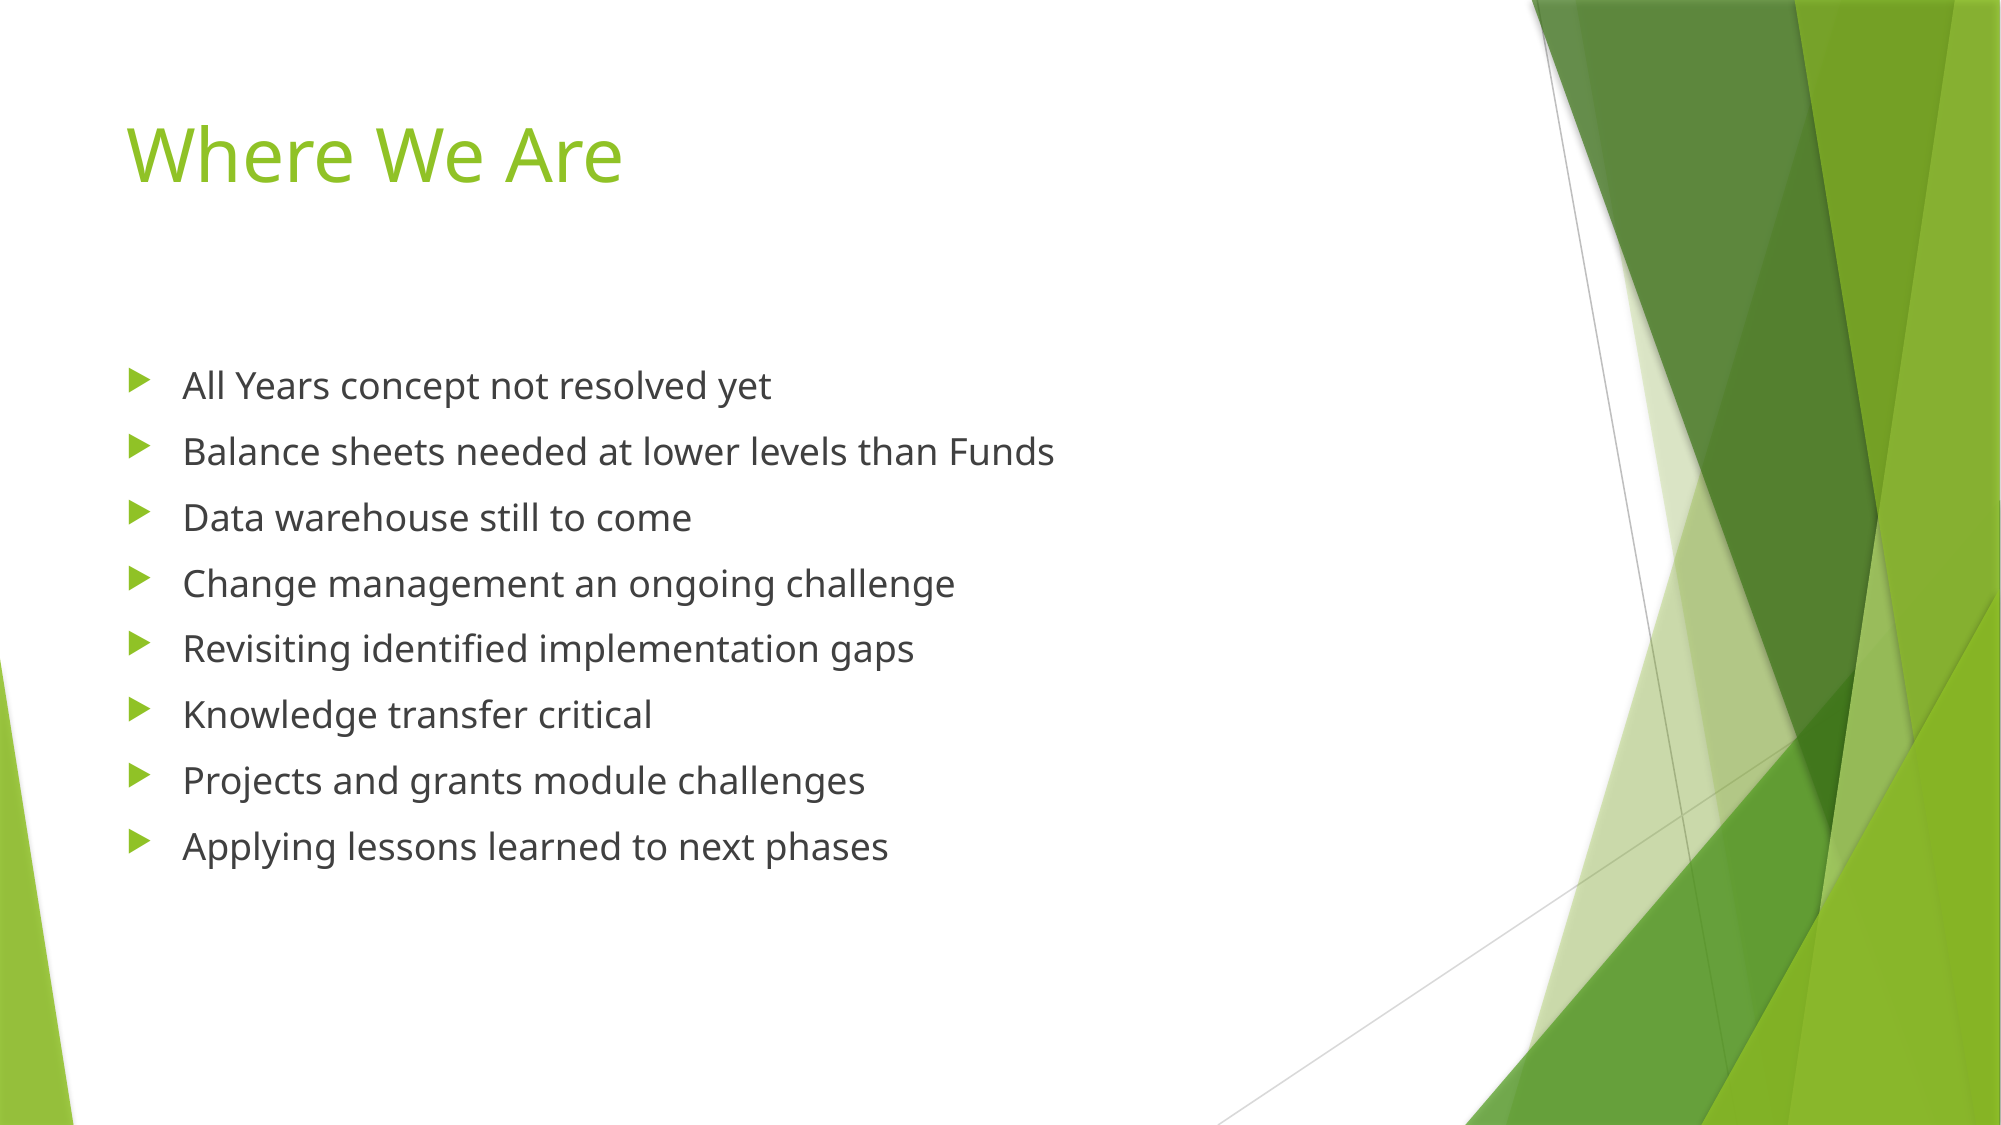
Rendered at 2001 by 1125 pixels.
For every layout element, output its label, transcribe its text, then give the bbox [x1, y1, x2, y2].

list All Years concept not resolved yet Balance sheets needed at lower levels than Funds Data warehouse still to come Change management an ongoing challenge Revisiting identified implementation gaps Knowledge transfer critical Projects and grants module challenges Applying lessons learned to next phases [111, 354, 1522, 992]
title Where We Are [111, 99, 1522, 317]
